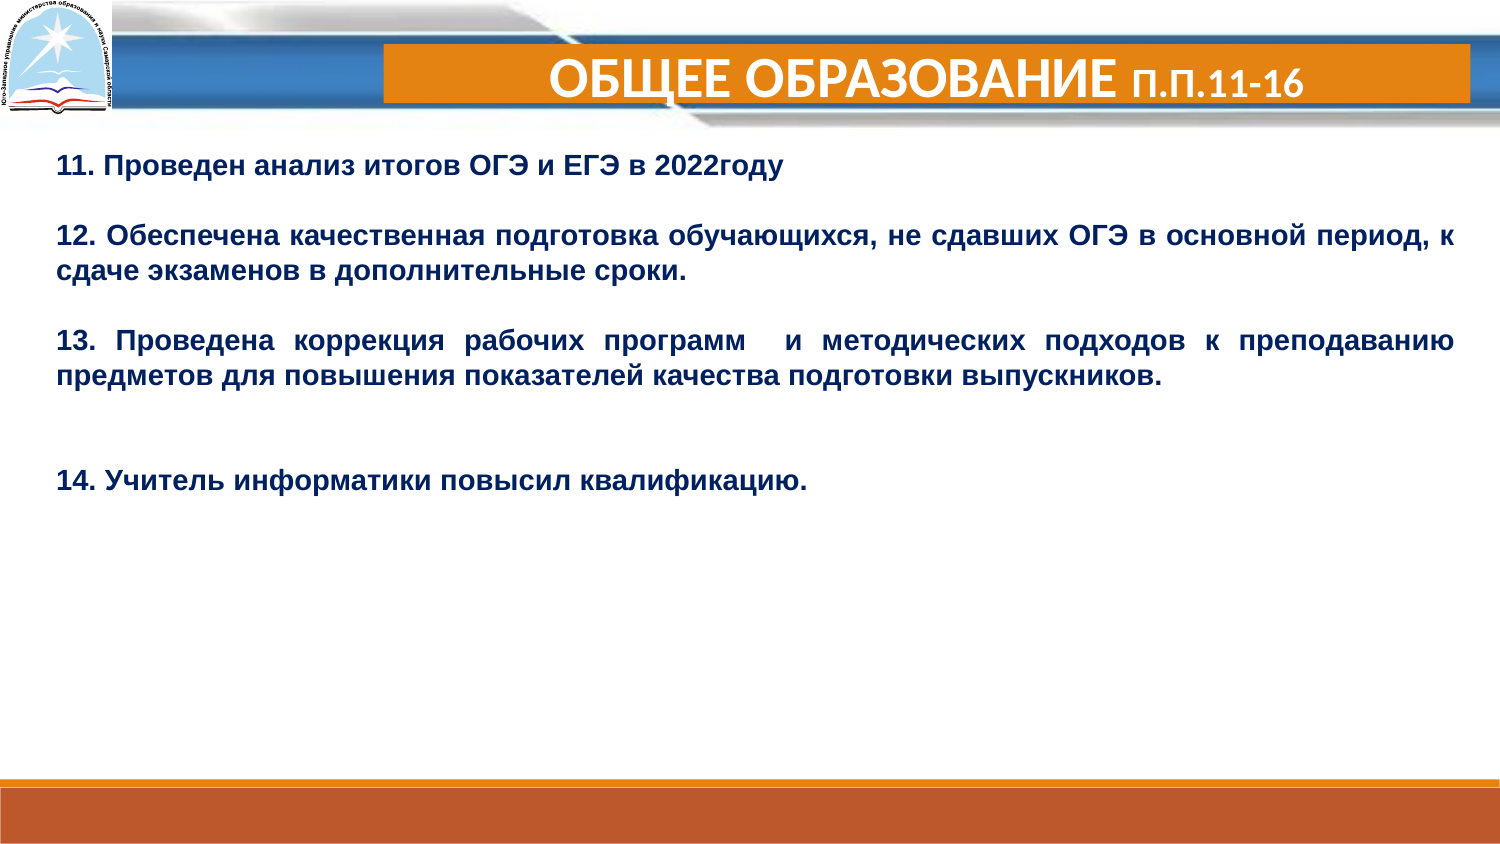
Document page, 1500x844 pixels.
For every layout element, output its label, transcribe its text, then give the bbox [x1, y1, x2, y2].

picture [0, 0, 1500, 130]
text_box 11. Проведен анализ итогов ОГЭ и ЕГЭ в 2022году 12. Обеспечена качественная подготовка обучающихся, не сдавших ОГЭ в основной период, к сдаче экзаменов в дополнительные сроки. 13. Проведена коррекция рабочих программ и методических подходов к преподаванию предметов для повышения показателей качества подготовки выпускников. 14. Учитель информатики повысил квалификацию. [41, 139, 1471, 644]
